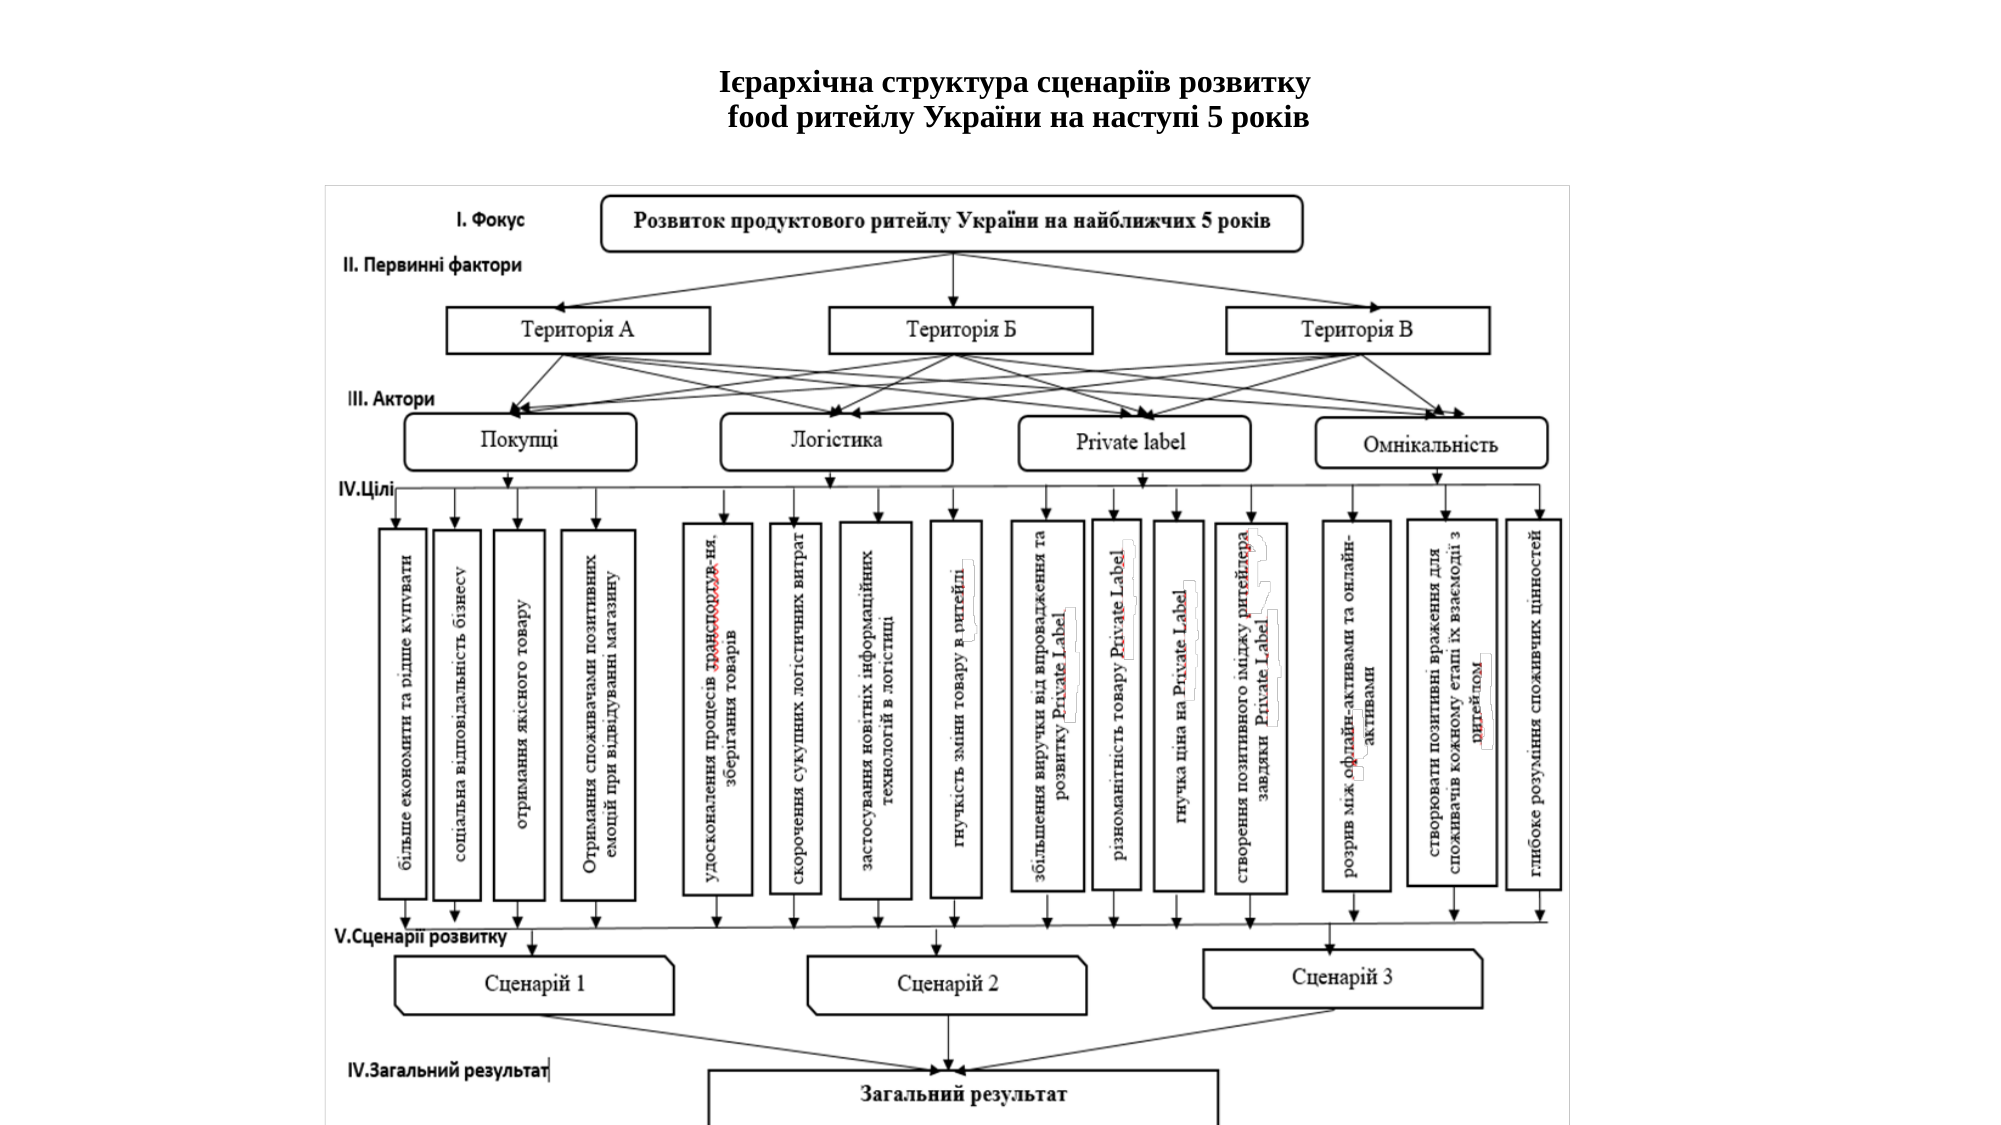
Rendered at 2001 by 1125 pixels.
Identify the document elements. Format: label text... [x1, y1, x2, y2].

title Ієрархічна структура сценаріїв розвитку food ритейлу України на наступі 5 років [67, 22, 1972, 182]
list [313, 181, 1584, 1125]
